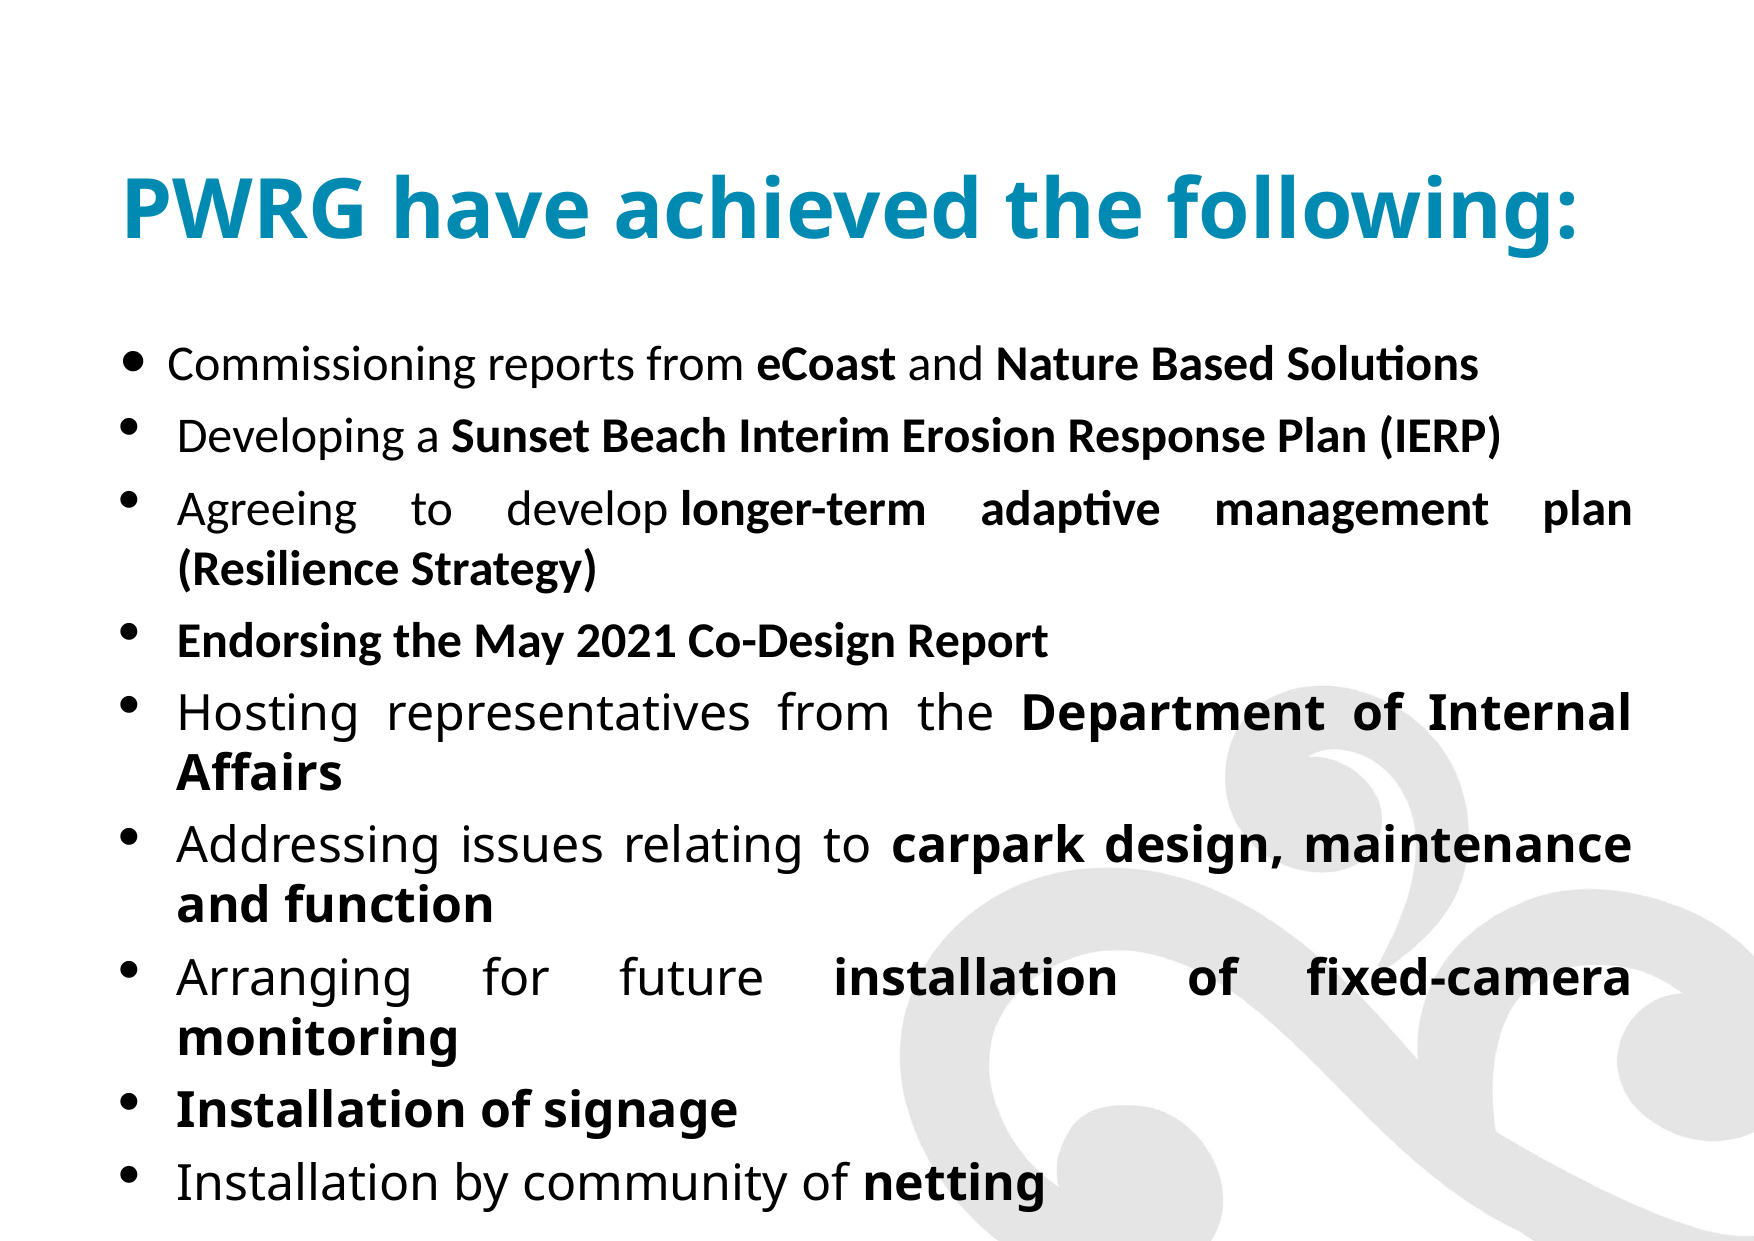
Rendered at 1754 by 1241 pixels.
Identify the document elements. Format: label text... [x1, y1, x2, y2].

title PWRG have achieved the following: [120, 117, 1634, 306]
list Commissioning reports from eCoast and Nature Based Solutions Developing a Sunset Beach Interim Erosion Response Plan (IERP) Agreeing to develop longer-term adaptive management plan (Resilience Strategy) Endorsing the May 2021 Co-Design Report Hosting representatives from the Department of Internal Affairs Addressing issues relating to carpark design, maintenance and function Arranging for future installation of fixed-camera monitoring Installation of signage Installation by community of netting [120, 330, 1634, 1117]
picture [0, 0, 1754, 1241]
